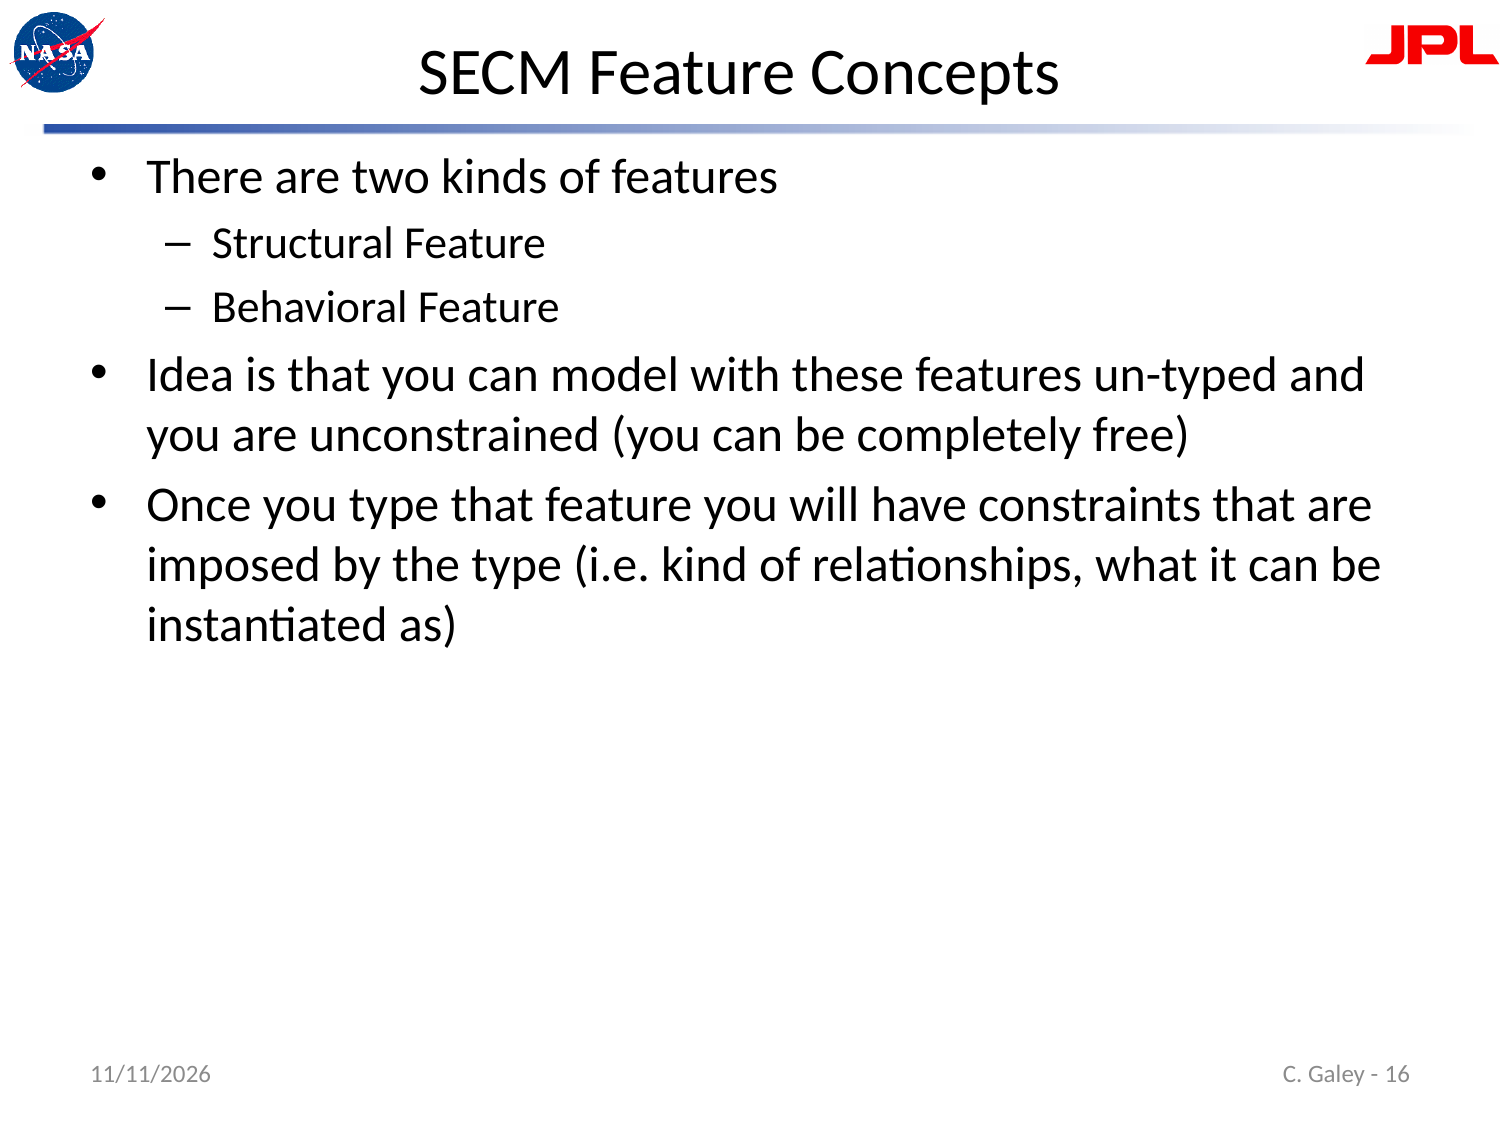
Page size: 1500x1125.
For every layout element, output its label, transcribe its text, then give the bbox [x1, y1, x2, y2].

list There are two kinds of features Structural Feature Behavioral Feature Idea is that you can model with these features un-typed and you are unconstrained (you can be completely free) Once you type that feature you will have constraints that are imposed by the type (i.e. kind of relationships, what it can be instantiated as) [75, 135, 1425, 1025]
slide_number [75, 1042, 425, 1103]
picture [0, 0, 113, 102]
slide_number C. Galey - 16 [1074, 1042, 1425, 1103]
picture [1366, 24, 1500, 65]
picture [24, 124, 1474, 136]
title SECM Feature Concepts [113, 15, 1366, 120]
